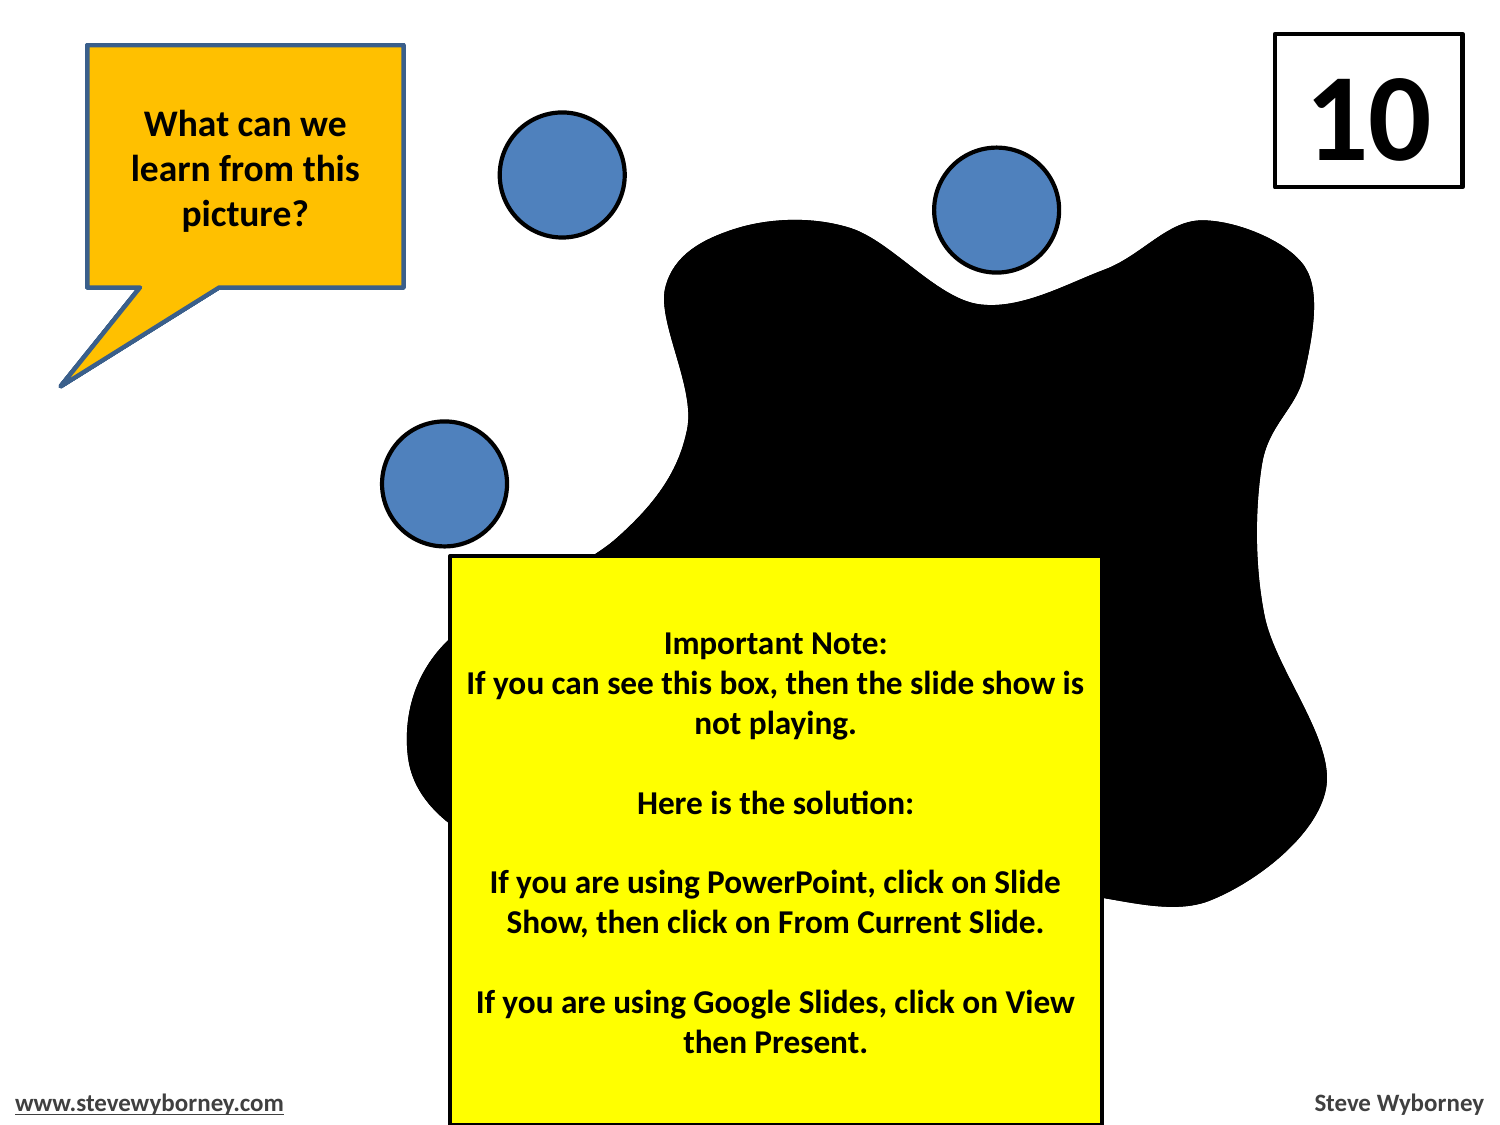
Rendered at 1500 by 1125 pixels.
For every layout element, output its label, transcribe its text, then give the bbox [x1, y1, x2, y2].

text_box [379, 419, 510, 549]
text_box 10 [1273, 32, 1465, 189]
text_box [932, 145, 1062, 275]
text_box [406, 640, 448, 823]
text_box www.stevewyborney.com [0, 1079, 305, 1125]
text_box Steve Wyborney [1299, 1079, 1499, 1125]
text_box Important Note: If you can see this box, then the slide show is not playing. Here is the solution: If you are using PowerPoint, click on Slide Show, then click on From Current Slide. If you are using Google Slides, click on View then Present. [448, 554, 1104, 1125]
text_box [497, 110, 627, 240]
text_box What can we learn from this picture? [59, 43, 406, 389]
text_box [595, 219, 1327, 907]
